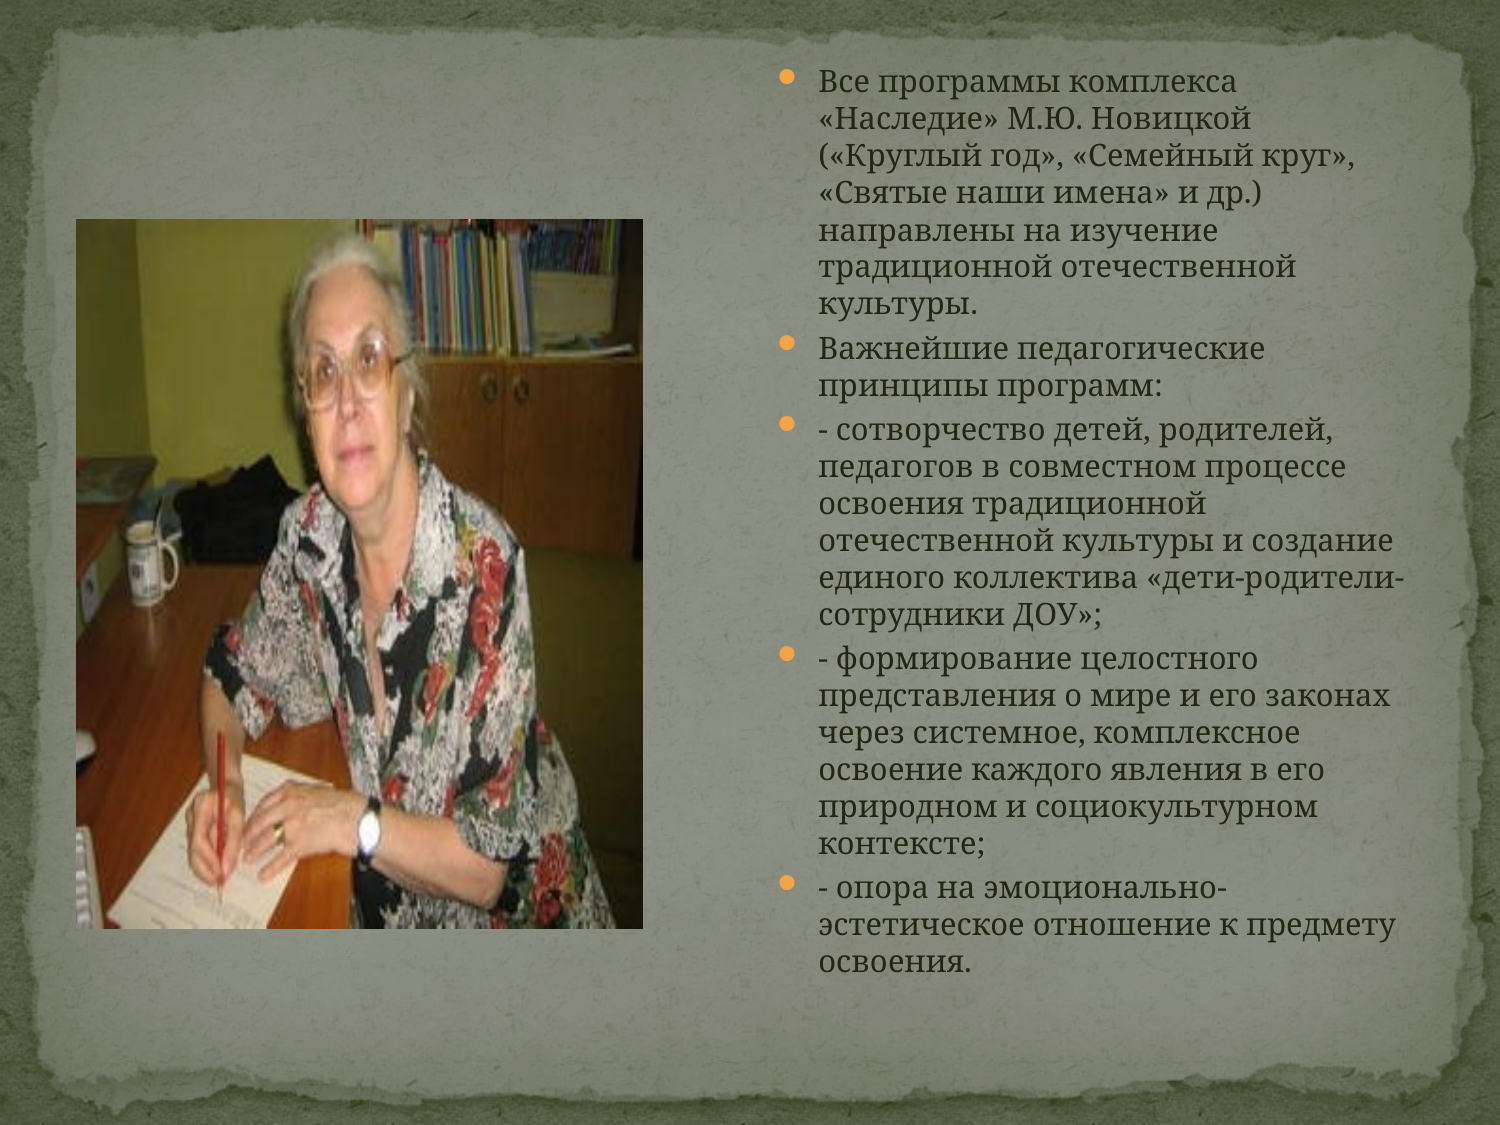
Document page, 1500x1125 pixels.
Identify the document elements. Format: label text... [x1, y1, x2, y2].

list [79, 222, 642, 928]
list Все программы комплекса «Наследие» М.Ю. Новицкой («Круглый год», «Семейный круг», «Святые наши имена» и др.) направлены на изучение традиционной отечественной культуры. Важнейшие педагогические принципы программ: - сотворчество детей, родителей, педагогов в совместном процессе освоения традиционной отечественной культуры и создание единого коллектива «дети-родители-сотрудники ДОУ»; - формирование целостного представления о мире и его законах через системное, комплексное освоение каждого явления в его природном и социокультурном контексте; - опора на эмоционально-эстетическое отношение к предмету освоения. [762, 54, 1429, 1000]
